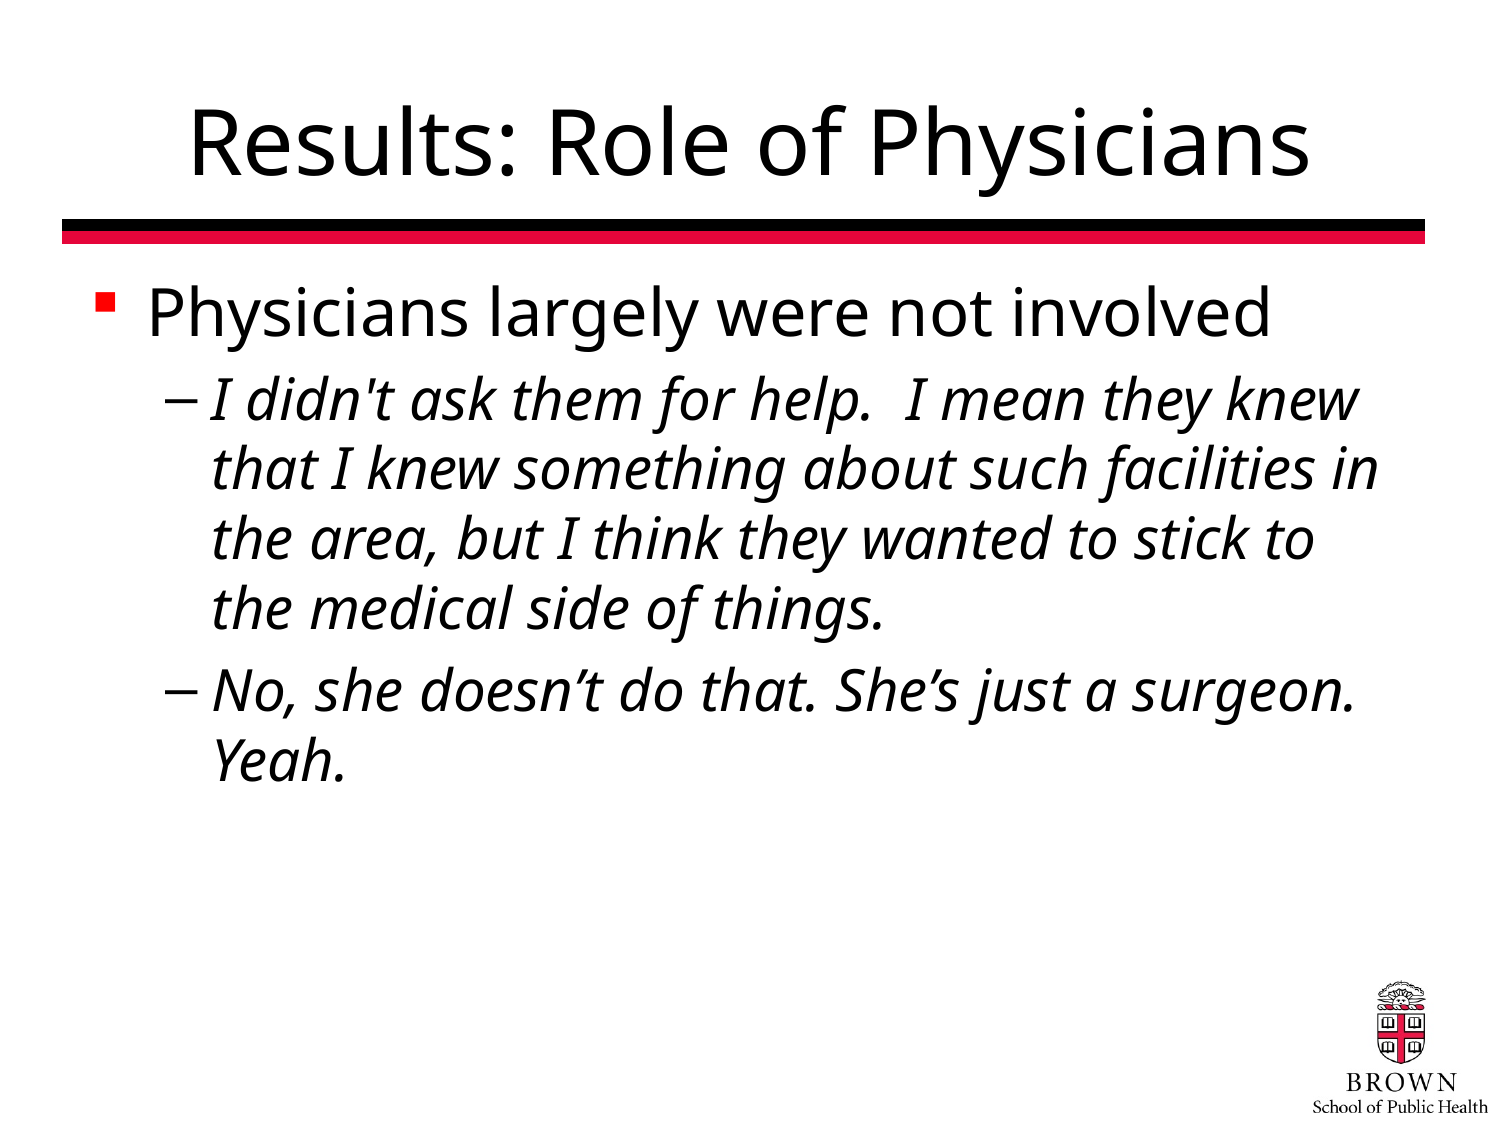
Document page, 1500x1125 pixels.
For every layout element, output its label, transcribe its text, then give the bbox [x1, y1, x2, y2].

picture [1313, 980, 1488, 1113]
title Results: Role of Physicians [75, 45, 1425, 233]
list Physicians largely were not involved I didn't ask them for help. I mean they knew that I knew something about such facilities in the area, but I think they wanted to stick to the medical side of things. No, she doesn’t do that. She’s just a surgeon. Yeah. [75, 262, 1425, 1005]
